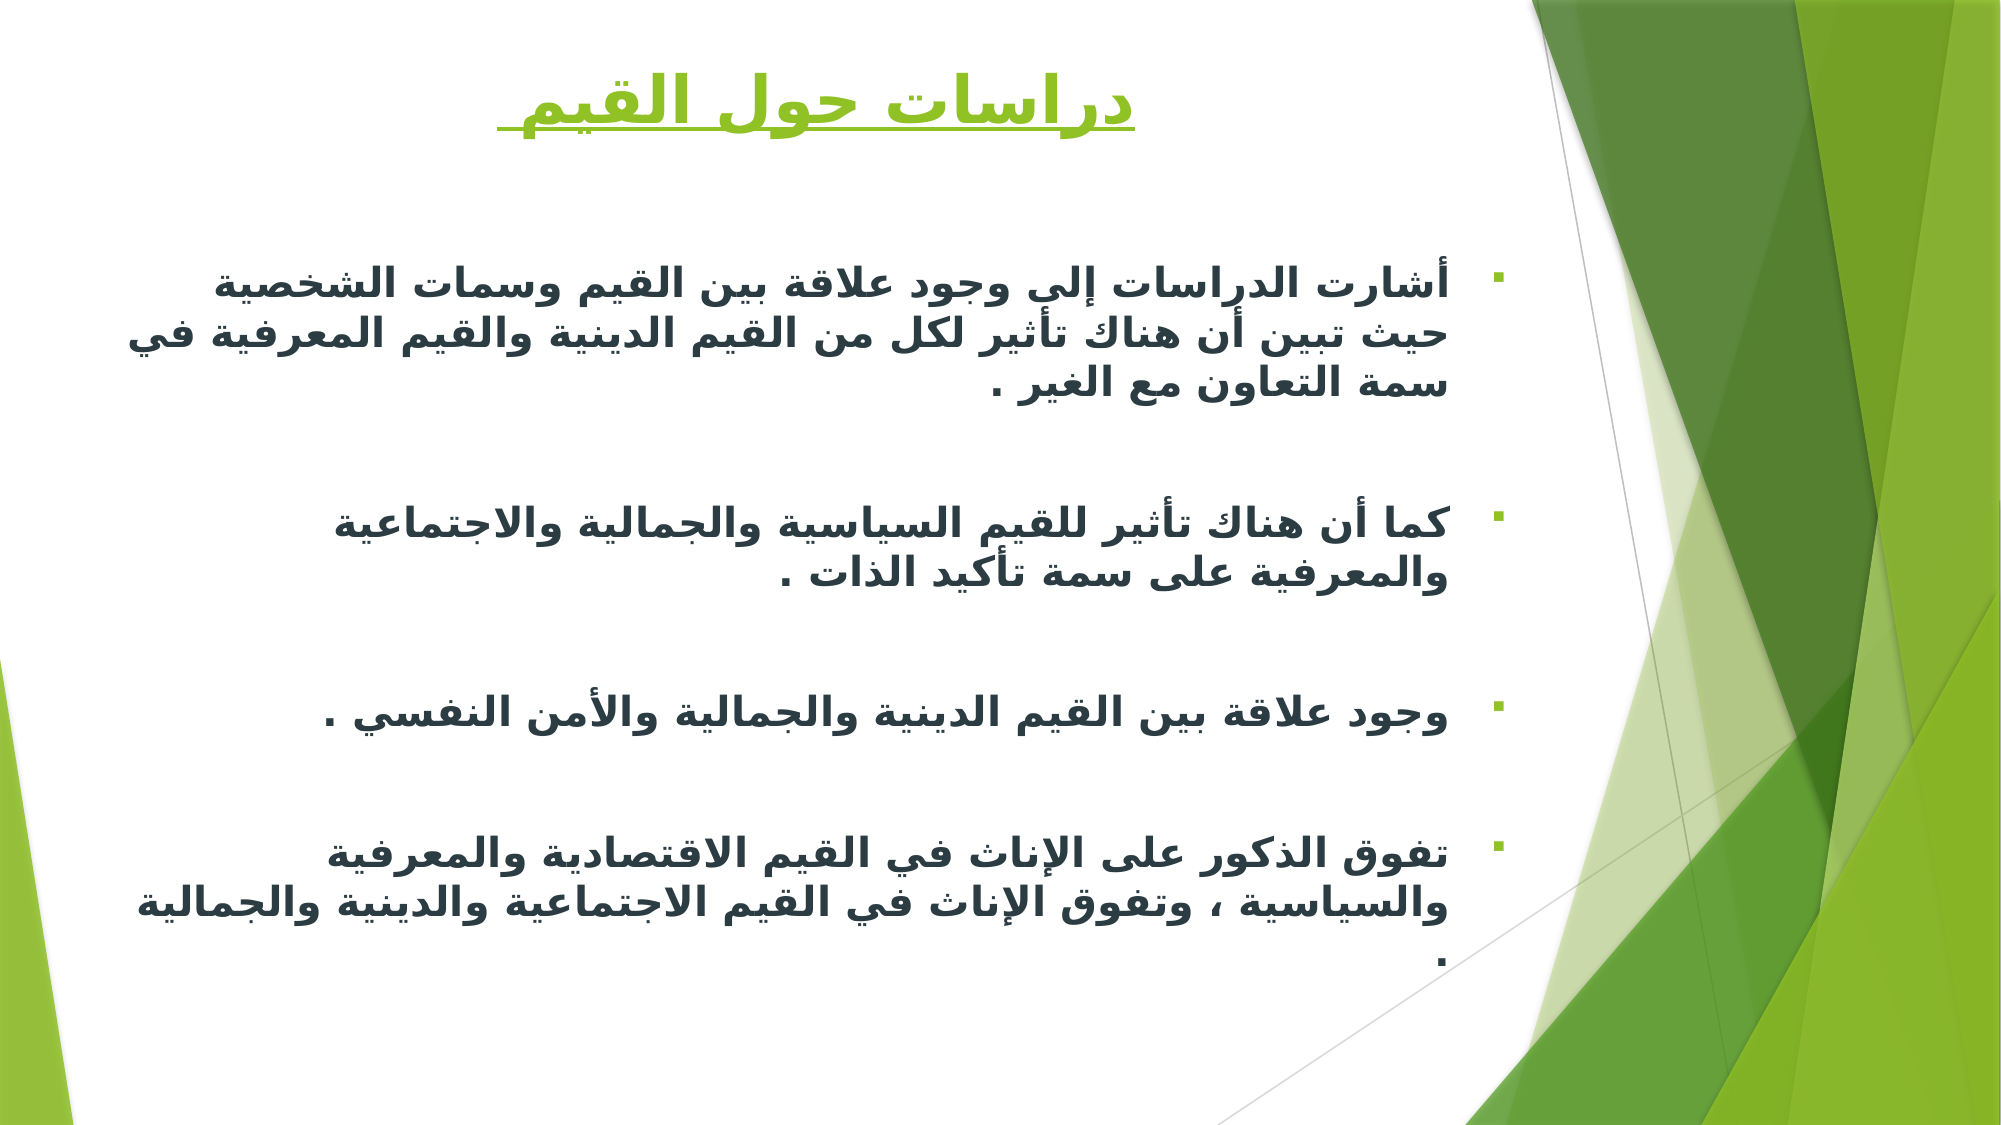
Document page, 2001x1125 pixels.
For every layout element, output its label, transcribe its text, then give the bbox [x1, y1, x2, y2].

list دراسات حول القيم أشارت الدراسات إلى وجود علاقة بين القيم وسمات الشخصية حيث تبين أن هناك تأثير لكل من القيم الدينية والقيم المعرفية في سمة التعاون مع الغير . كما أن هناك تأثير للقيم السياسية والجمالية والاجتماعية والمعرفية على سمة تأكيد الذات . وجود علاقة بين القيم الدينية والجمالية والأمن النفسي . تفوق الذكور على الإناث في القيم الاقتصادية والمعرفية والسياسية ، وتفوق الإناث في القيم الاجتماعية والدينية والجمالية . [111, 49, 1522, 992]
